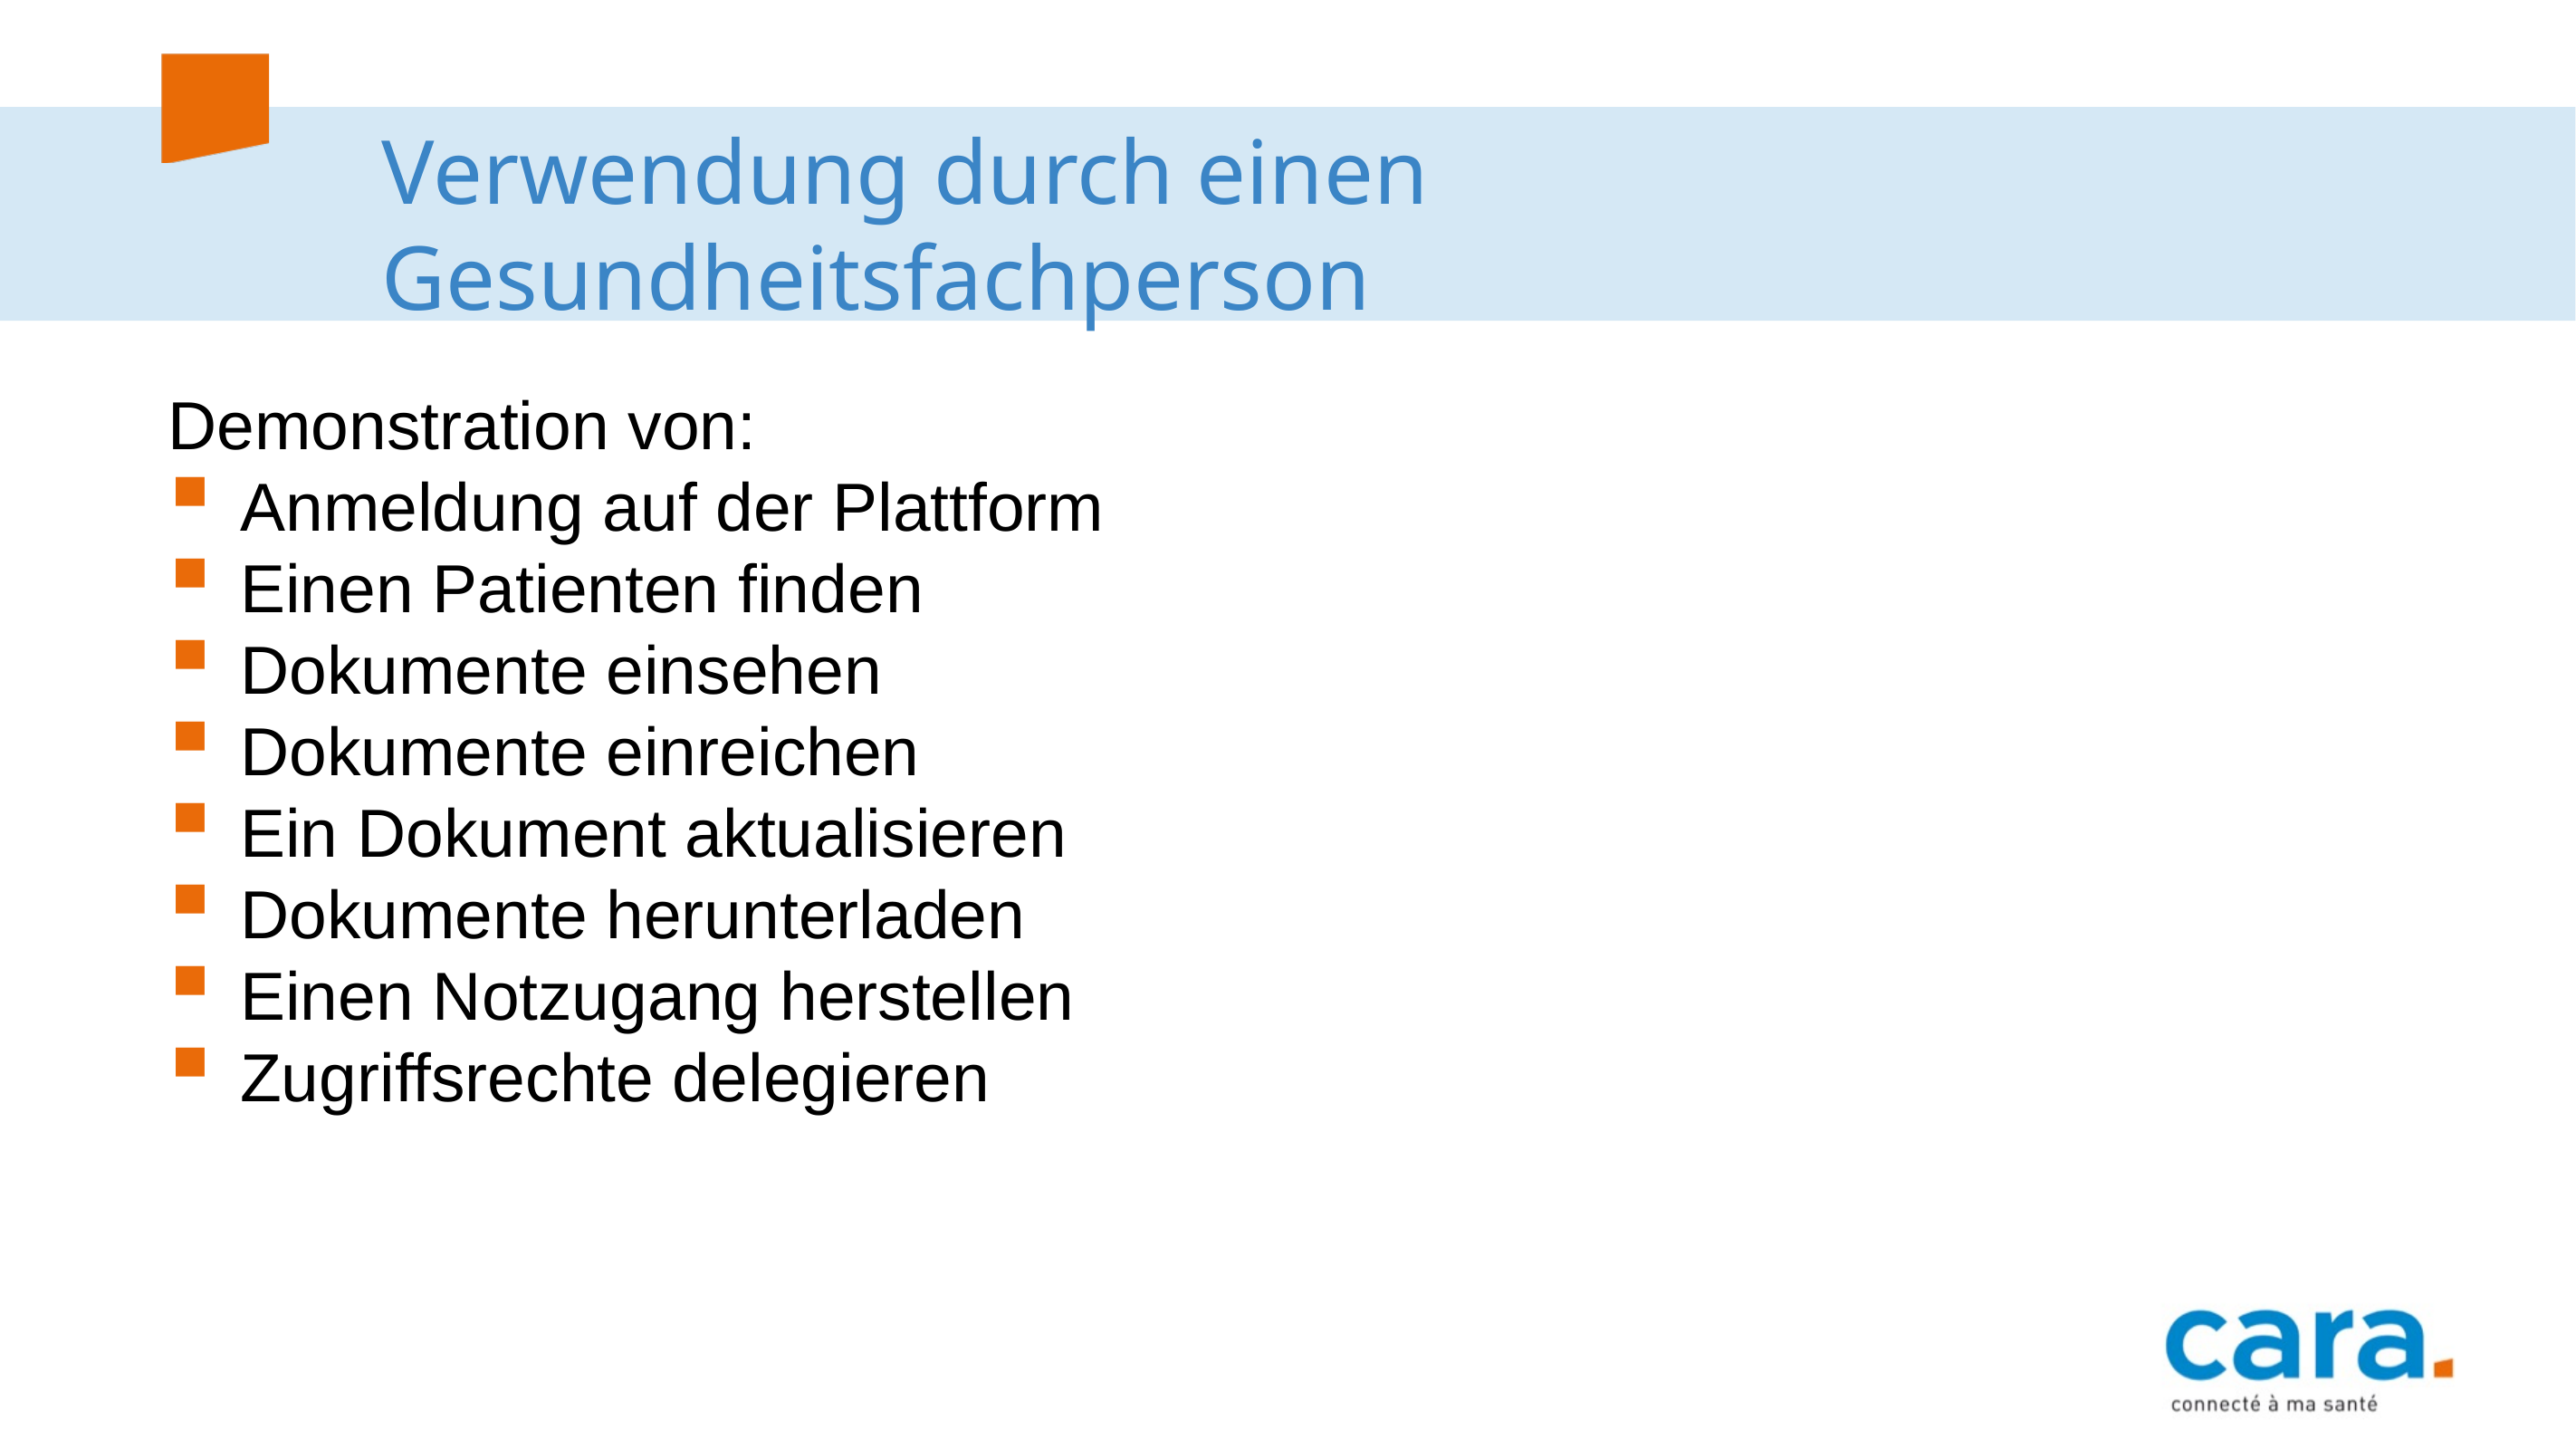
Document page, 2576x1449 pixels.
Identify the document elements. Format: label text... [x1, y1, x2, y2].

list Demonstration von: Anmeldung auf der Plattform Einen Patienten finden Dokumente einsehen Dokumente einreichen Ein Dokument aktualisieren Dokumente herunterladen Einen Notzugang herstellen Zugriffsrechte delegieren [159, 373, 2413, 1281]
picture [2100, 1242, 2518, 1449]
title Verwendung durch einen Gesundheitsfachperson [373, 106, 2419, 338]
